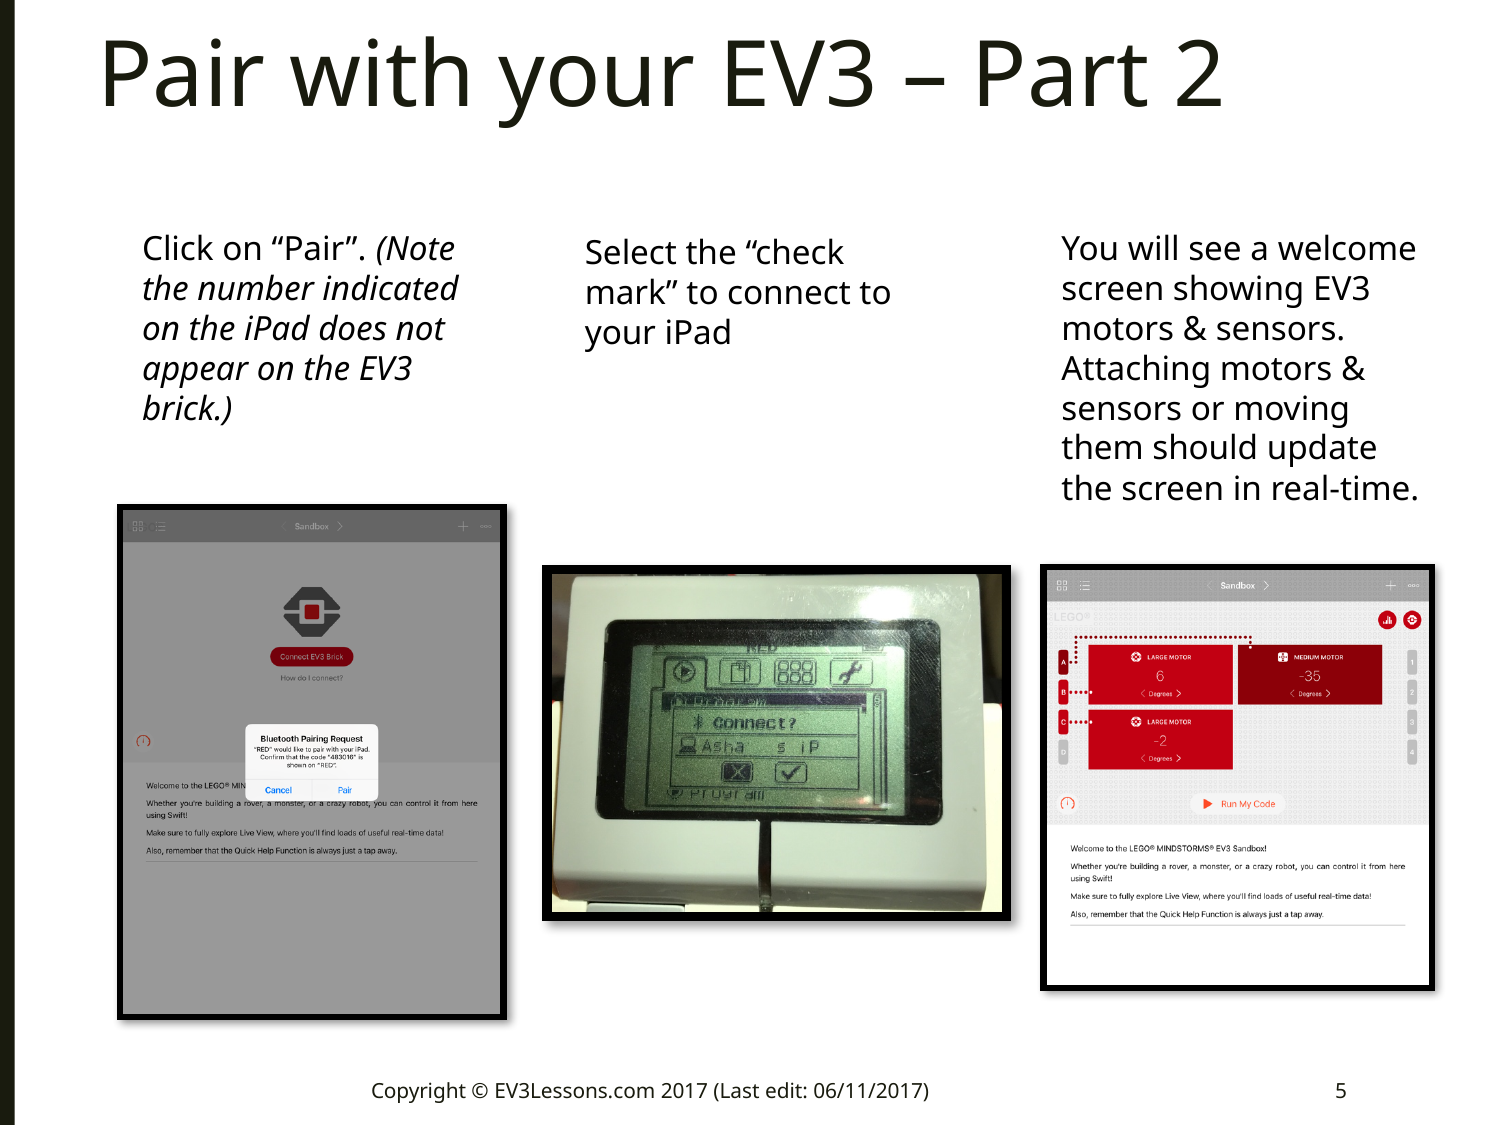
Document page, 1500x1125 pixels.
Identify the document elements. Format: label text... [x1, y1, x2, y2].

picture [551, 574, 1002, 912]
slide_number 5 [1165, 1058, 1362, 1125]
text_box Click on “Pair”. (Note the number indicated on the iPad does not appear on the EV3 brick.) [127, 219, 502, 435]
text_box You will see a welcome screen showing EV3 motors & sensors. Attaching motors & sensors or moving them should update the screen in real-time. [1046, 219, 1451, 514]
text_box Select the “check mark” to connect to your iPad [570, 224, 945, 359]
footer Copyright © EV3Lessons.com 2017 (Last edit: 06/11/2017) [355, 1058, 1129, 1125]
title Pair with your EV3 – Part 2 [82, 20, 1472, 222]
picture [1046, 569, 1429, 985]
picture [122, 510, 501, 1015]
